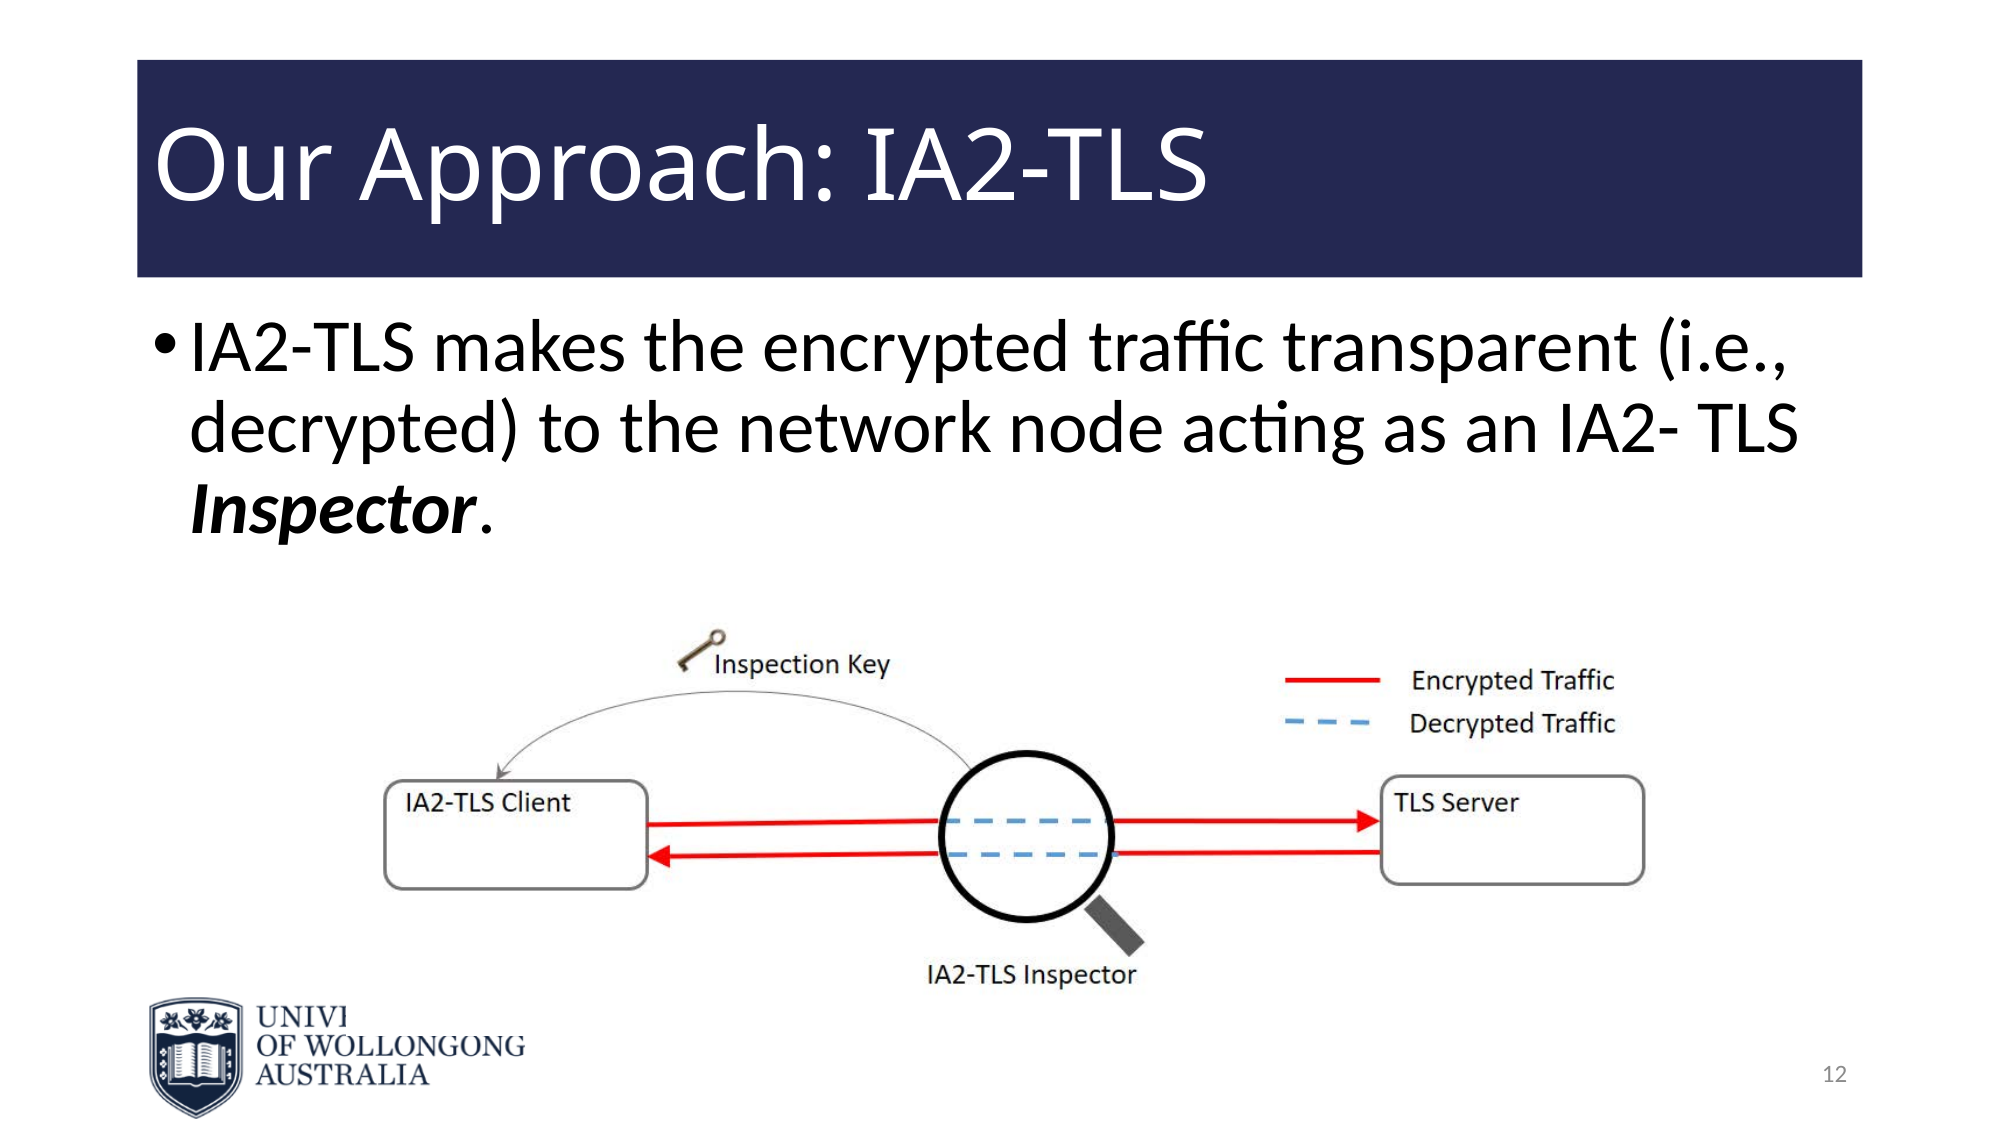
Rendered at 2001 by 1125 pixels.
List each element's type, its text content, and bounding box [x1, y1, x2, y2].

title Our Approach: IA2-TLS [137, 59, 1863, 278]
picture [137, 585, 1691, 1125]
list IA2-TLS makes the encrypted traffic transparent (i.e., decrypted) to the network node acting as an IA2- TLS Inspector. [137, 299, 1863, 1014]
slide_number 12 [1412, 1042, 1863, 1103]
